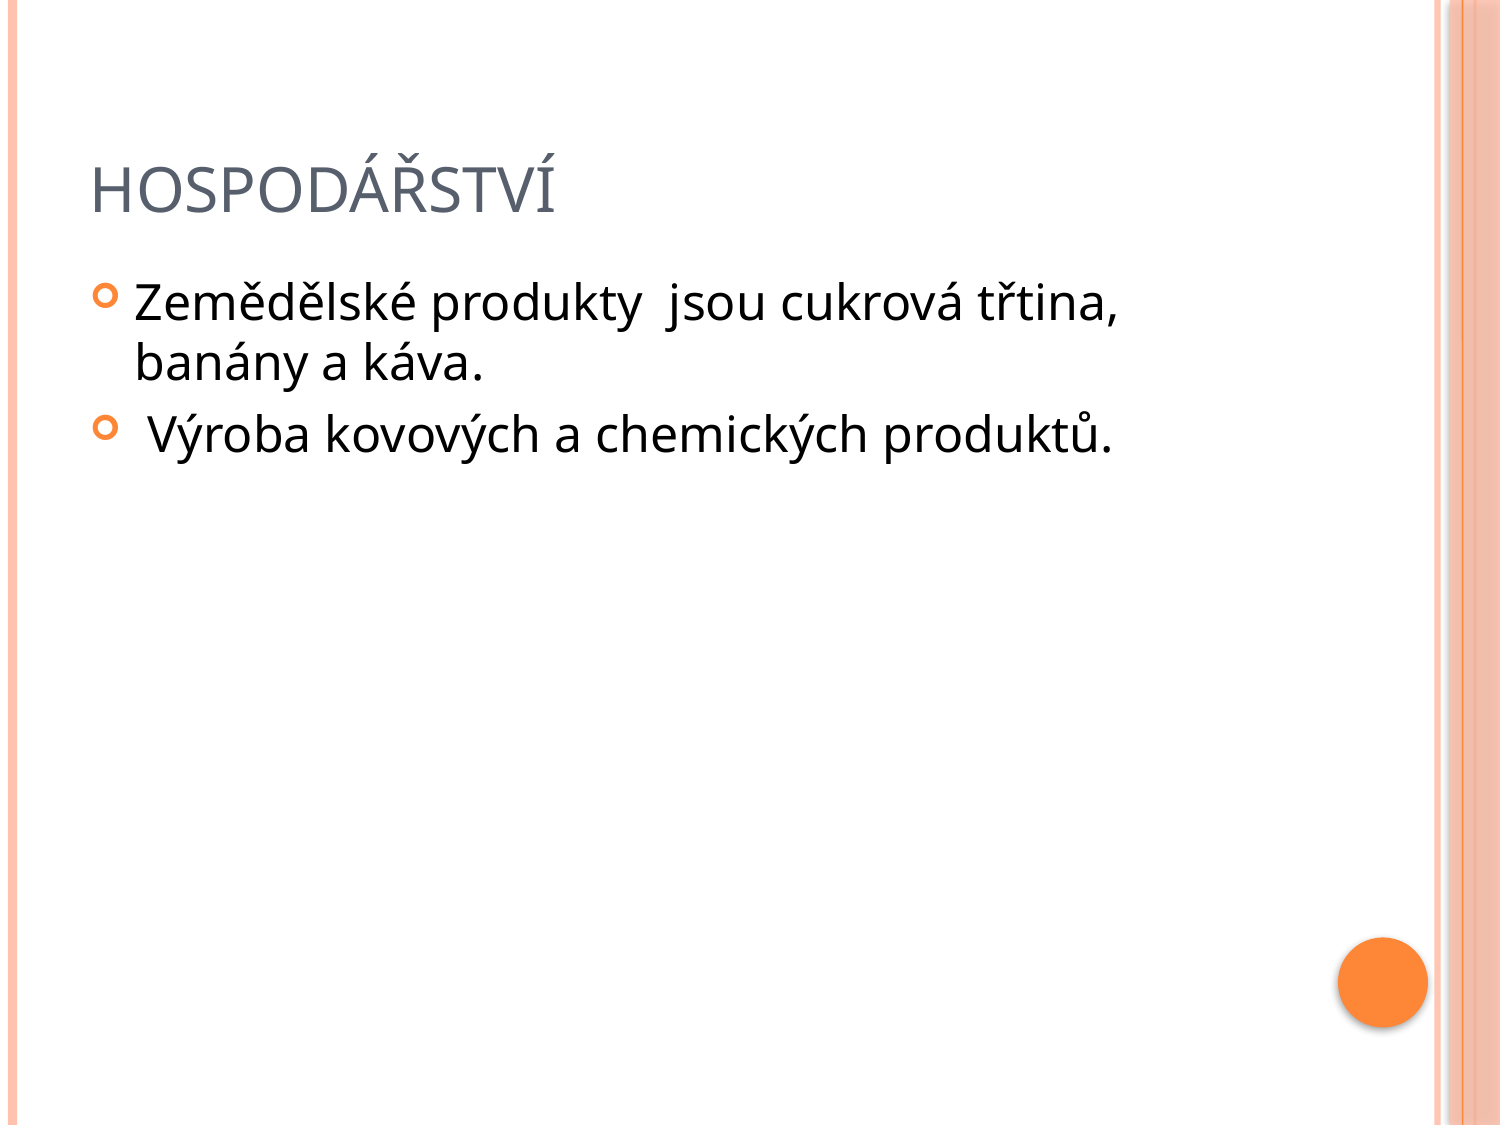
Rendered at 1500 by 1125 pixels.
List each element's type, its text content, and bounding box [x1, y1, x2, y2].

title Hospodářství [75, 45, 1300, 233]
list Zemědělské produkty jsou cukrová třtina, banány a káva. Výroba kovových a chemických produktů. [75, 262, 1300, 1062]
